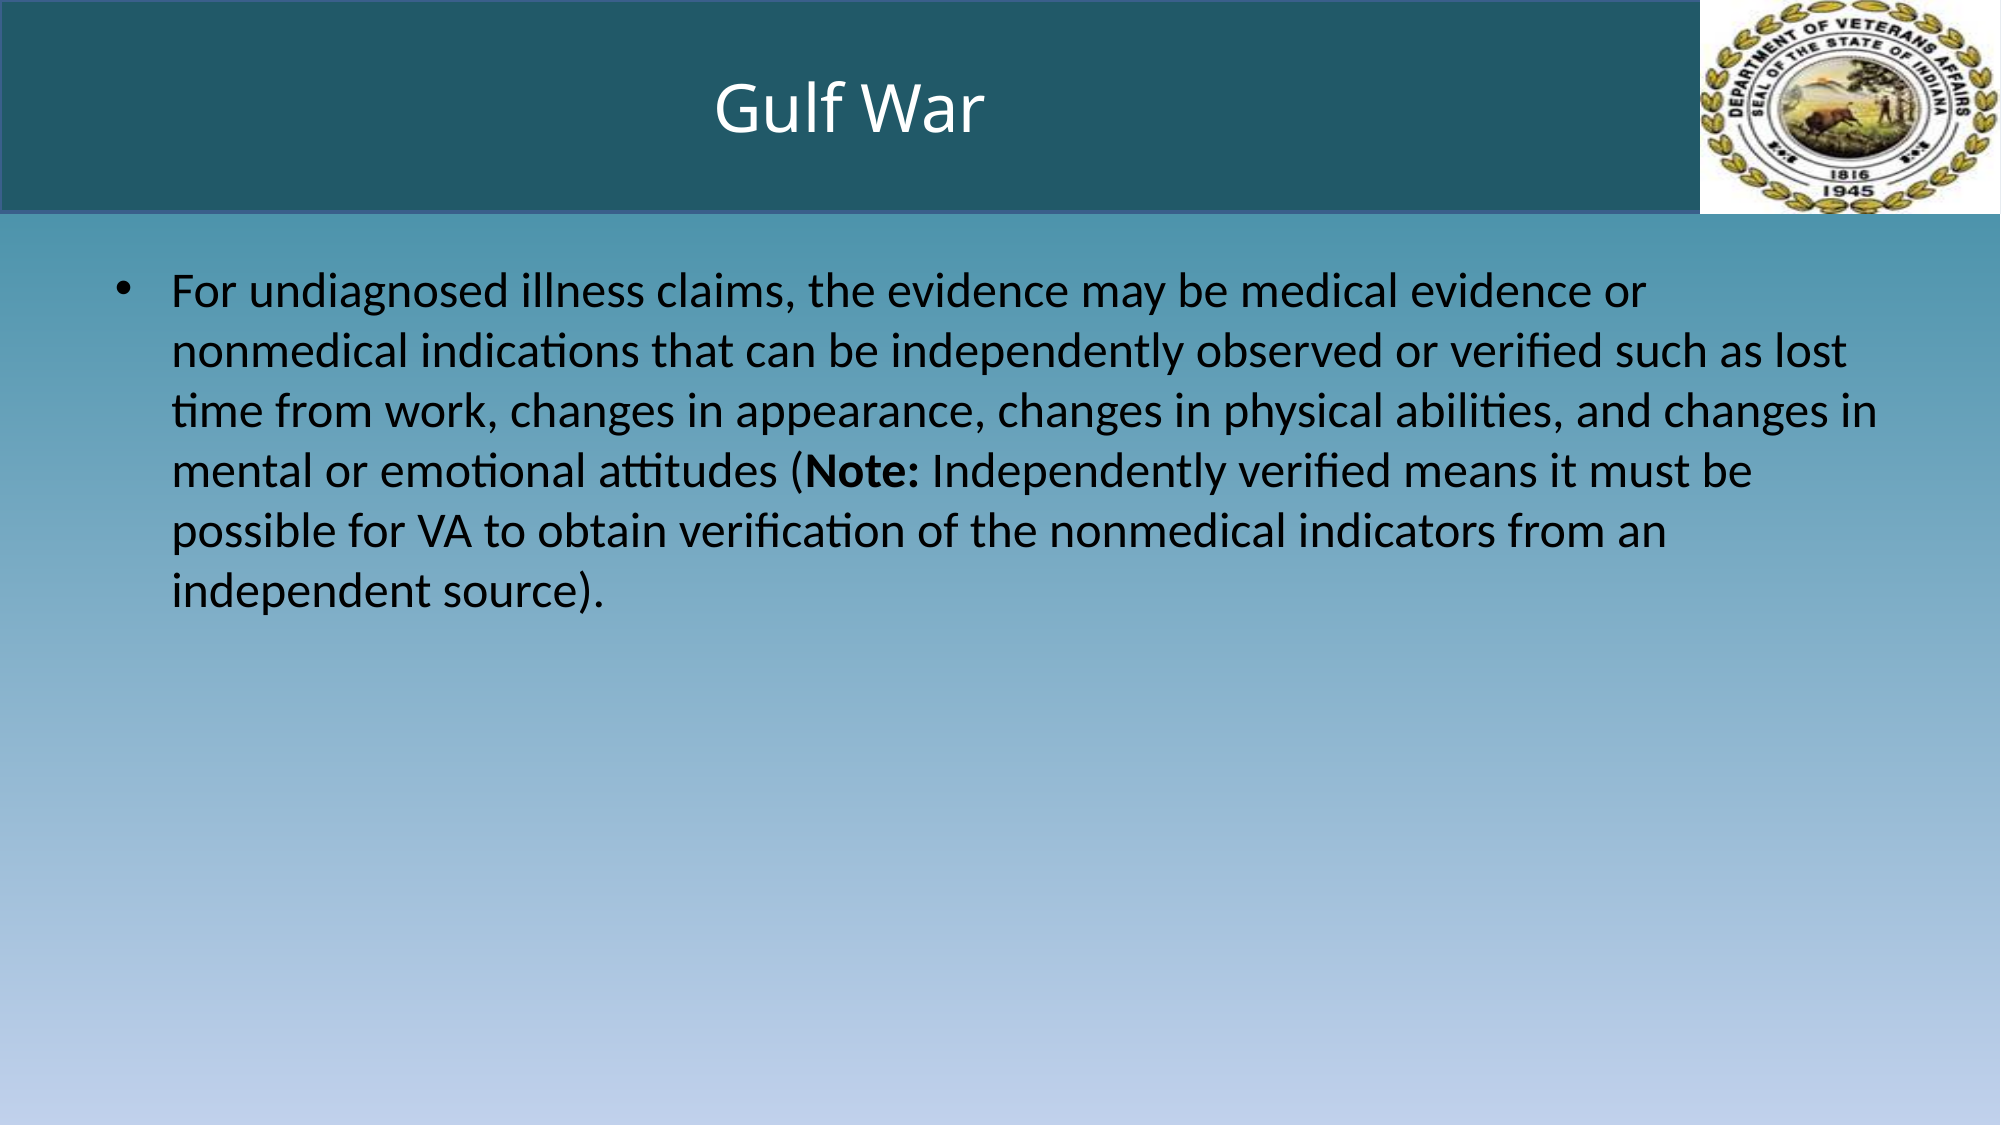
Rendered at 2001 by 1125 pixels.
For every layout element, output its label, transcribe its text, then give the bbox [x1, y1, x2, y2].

picture [1700, 0, 2000, 214]
title Gulf War [0, 0, 1701, 213]
list For undiagnosed illness claims, the evidence may be medical evidence or nonmedical indications that can be independently observed or verified such as lost time from work, changes in appearance, changes in physical abilities, and changes in mental or emotional attitudes (Note: Independently verified means it must be possible for VA to obtain verification of the nonmedical indicators from an independent source). [99, 249, 1901, 1006]
